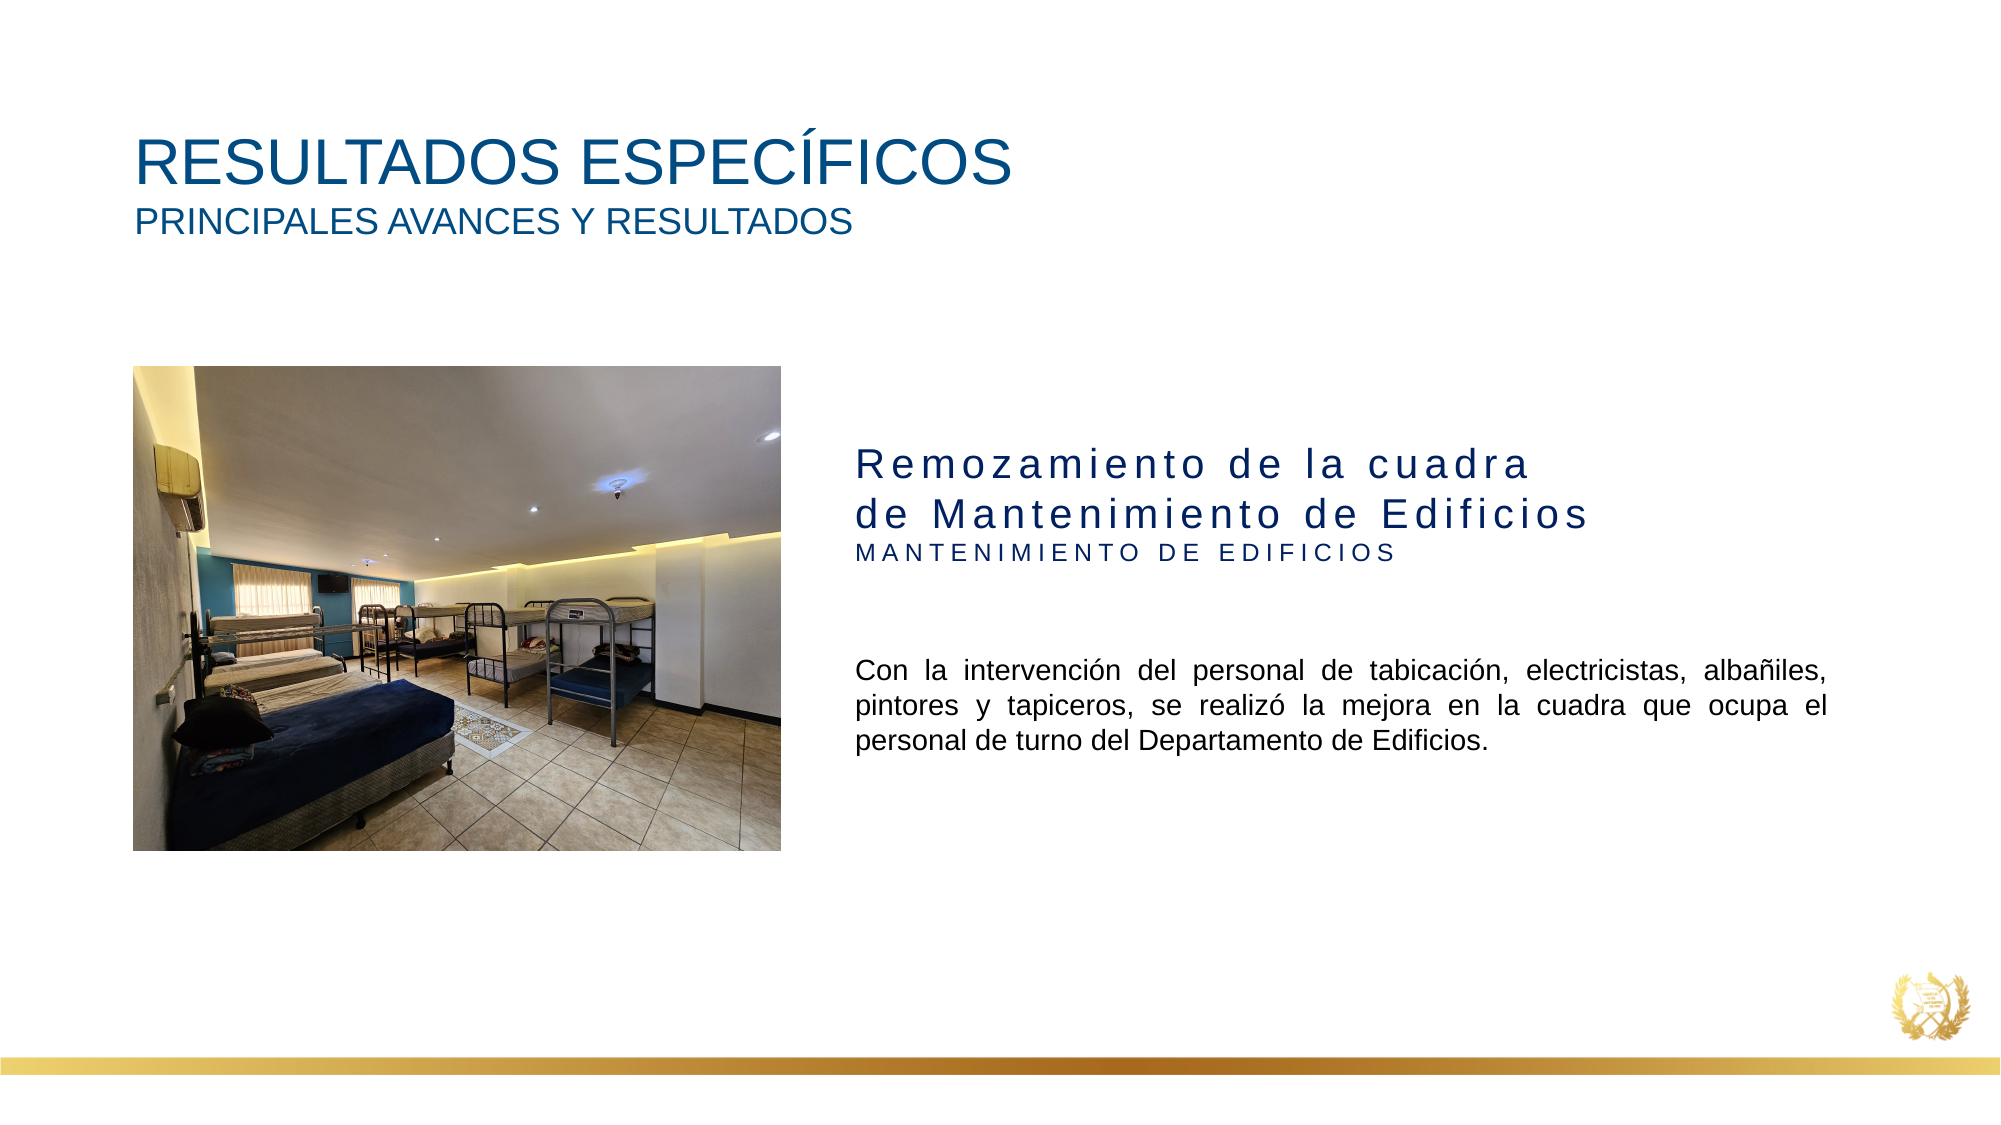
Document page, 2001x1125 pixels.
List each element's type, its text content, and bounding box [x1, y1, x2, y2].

text_box RESULTADOS ESPECÍFICOS PRINCIPALES AVANCES Y RESULTADOS [119, 112, 1113, 285]
text_box Remozamiento de la cuadra de Mantenimiento de Edificios MANTENIMIENTO DE EDIFICIOS [840, 429, 1615, 574]
text_box Con la intervención del personal de tabicación, electricistas, albañiles, pintores y tapiceros, se realizó la mejora en la cuadra que ocupa el personal de turno del Departamento de Edificios. [839, 643, 1844, 764]
picture [0, 0, 2001, 1125]
